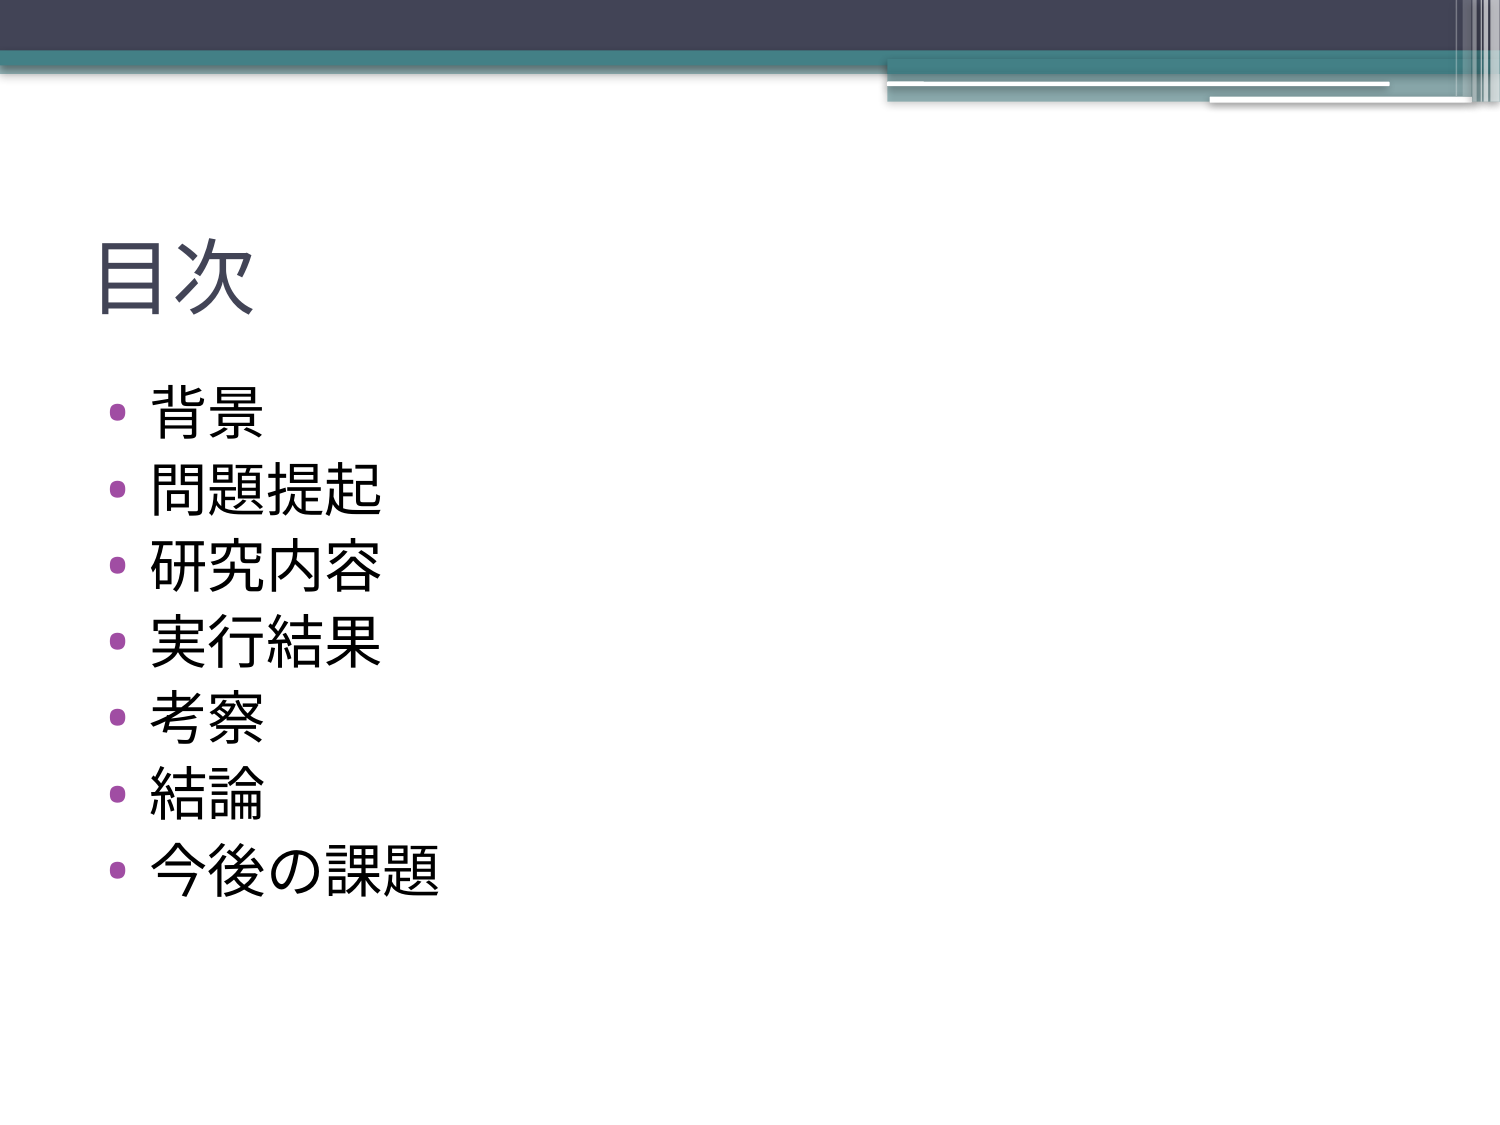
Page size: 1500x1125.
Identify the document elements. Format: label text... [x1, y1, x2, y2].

list 背景 問題提起 研究内容 実行結果 考察 結論 今後の課題 [75, 368, 1425, 1079]
title 目次 [75, 187, 1425, 363]
